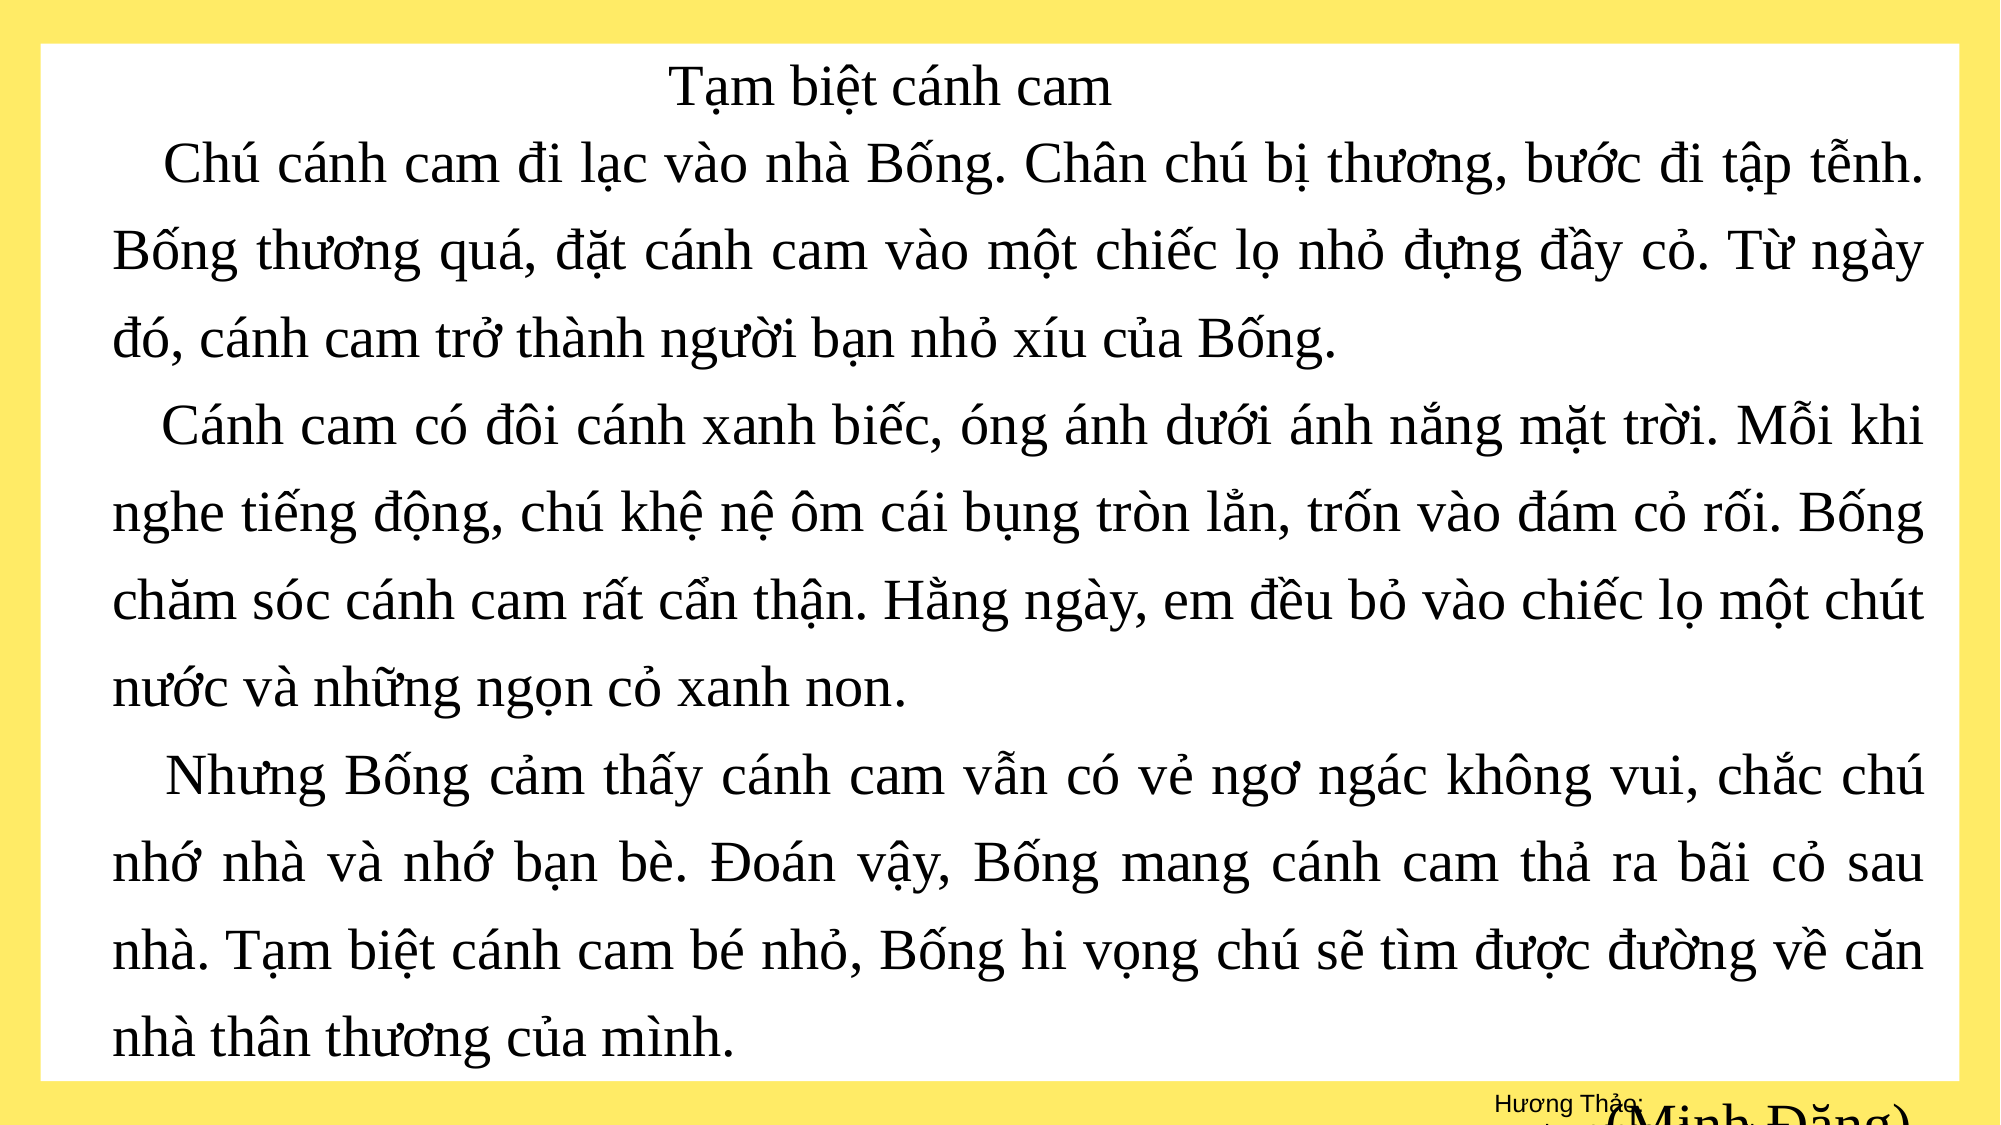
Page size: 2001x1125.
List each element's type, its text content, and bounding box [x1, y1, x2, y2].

text_box Tạm biệt cánh cam [654, 22, 1714, 98]
text_box Chú cánh cam đi lạc vào nhà Bống. Chân chú bị thương, bước đi tập tễnh. Bống thương quá, đặt cánh cam vào một chiếc lọ nhỏ đựng đầy cỏ. Từ ngày đó, cánh cam trở thành người bạn nhỏ xíu của Bống. Cánh cam có đôi cánh xanh biếc, óng ánh dưới ánh nắng mặt trời. Mỗi khi nghe tiếng động, chú khệ nệ ôm cái bụng tròn lẳn, trốn vào đám cỏ rối. Bống chăm sóc cánh cam rất cẩn thận. Hằng ngày, em đều bỏ vào chiếc lọ một chút nước và những ngọn cỏ xanh non. Nhưng Bống cảm thấy cánh cam vẫn có vẻ ngơ ngác không vui, chắc chú nhớ nhà và nhớ bạn bè. Đoán vậy, Bống mang cánh cam thả ra bãi cỏ sau nhà. Tạm biệt cánh cam bé nhỏ, Bống hi vọng chú sẽ tìm được đường về căn nhà thân thương của mình. (Minh Đăng) [97, 98, 1942, 1125]
